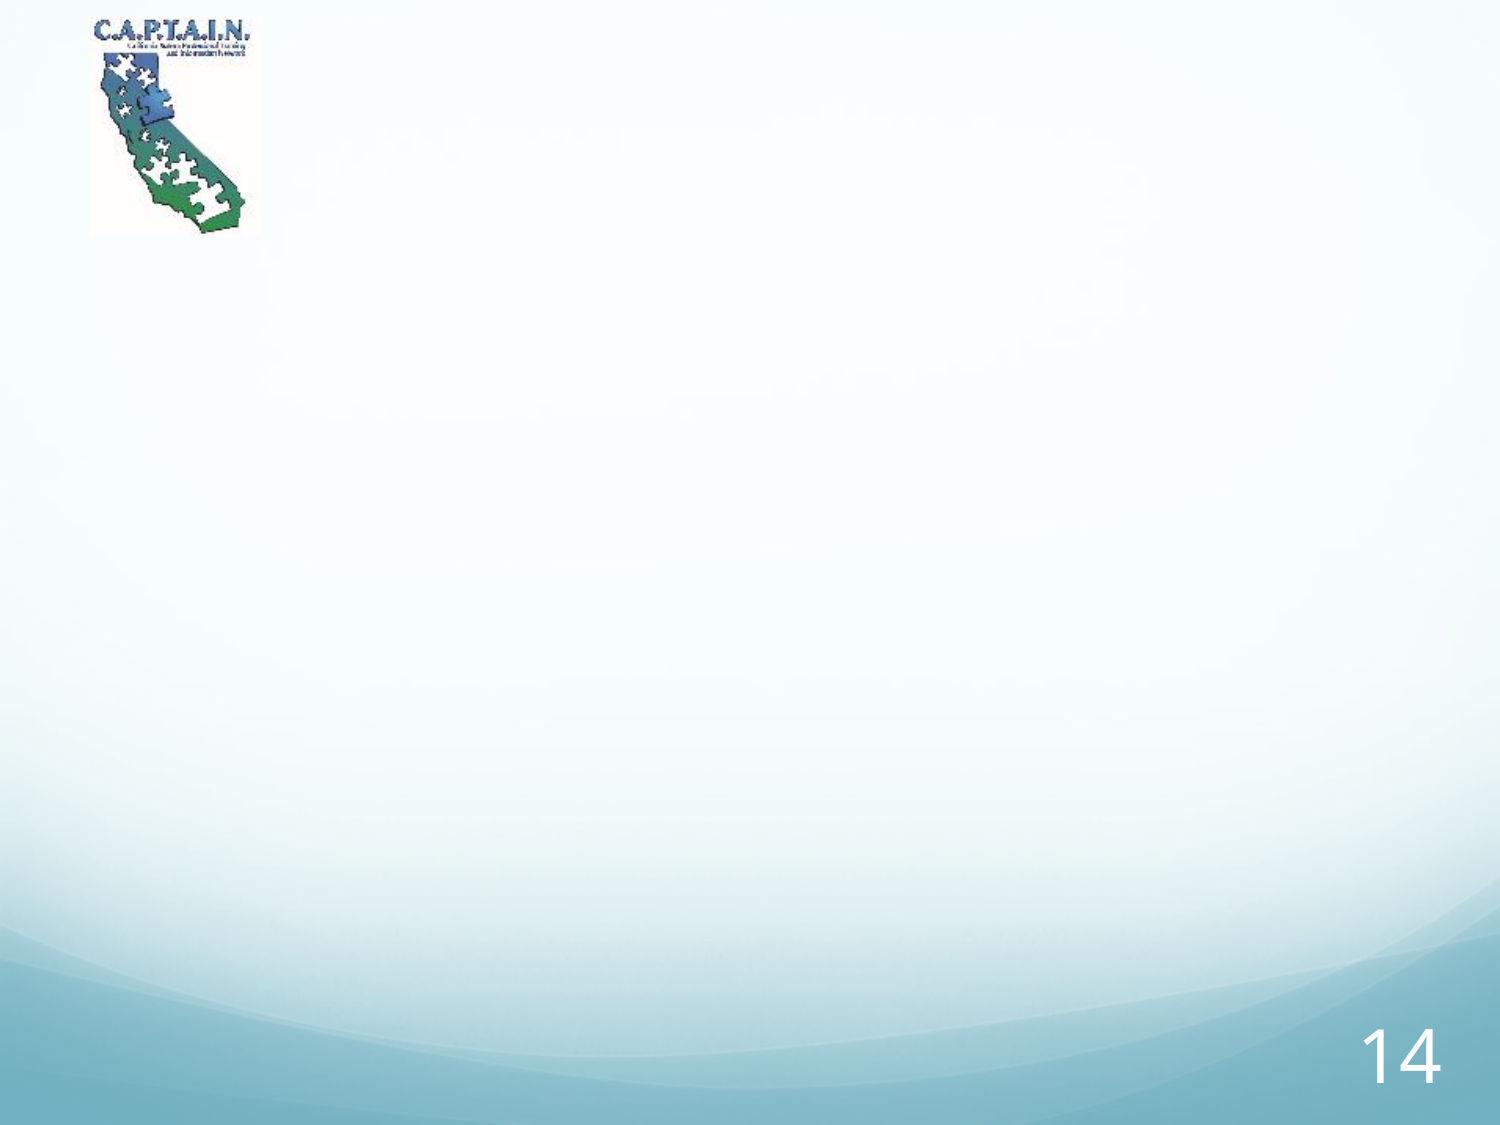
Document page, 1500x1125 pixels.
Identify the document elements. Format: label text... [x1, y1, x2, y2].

slide_number 13 [1295, 1029, 1459, 1090]
picture [90, 17, 261, 237]
